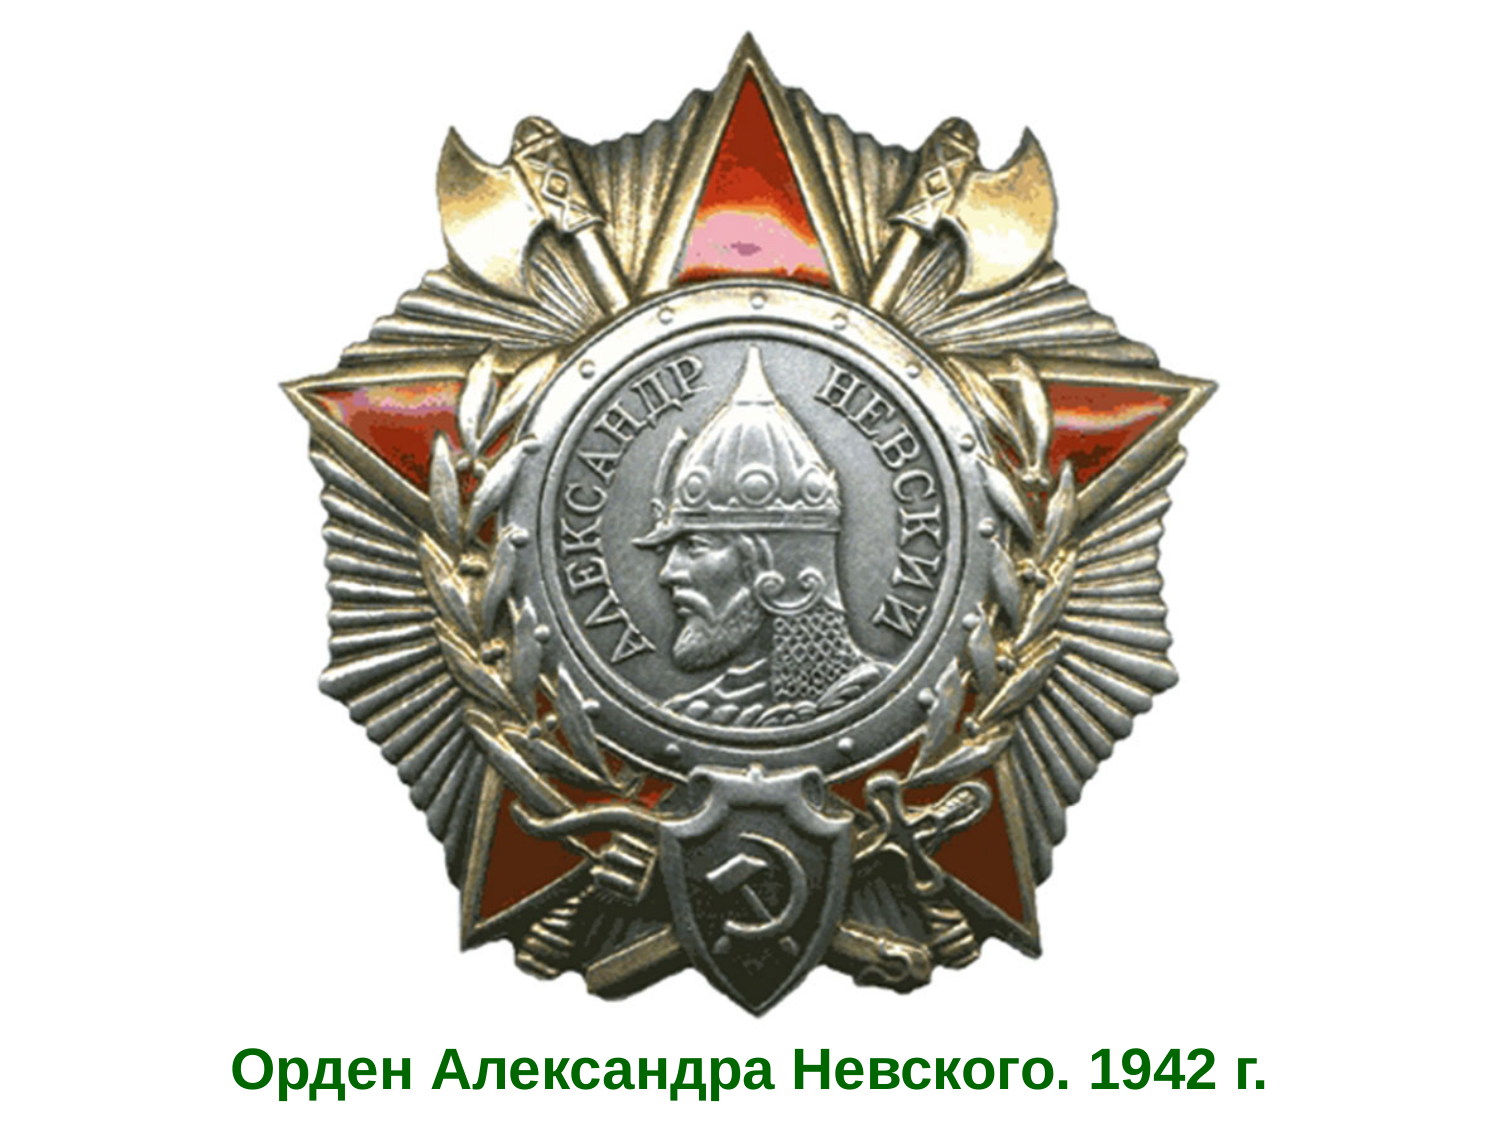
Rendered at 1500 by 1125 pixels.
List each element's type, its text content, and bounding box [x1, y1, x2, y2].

picture [271, 18, 1229, 1028]
text_box Орден Александра Невского. 1942 г. [0, 1023, 1500, 1109]
